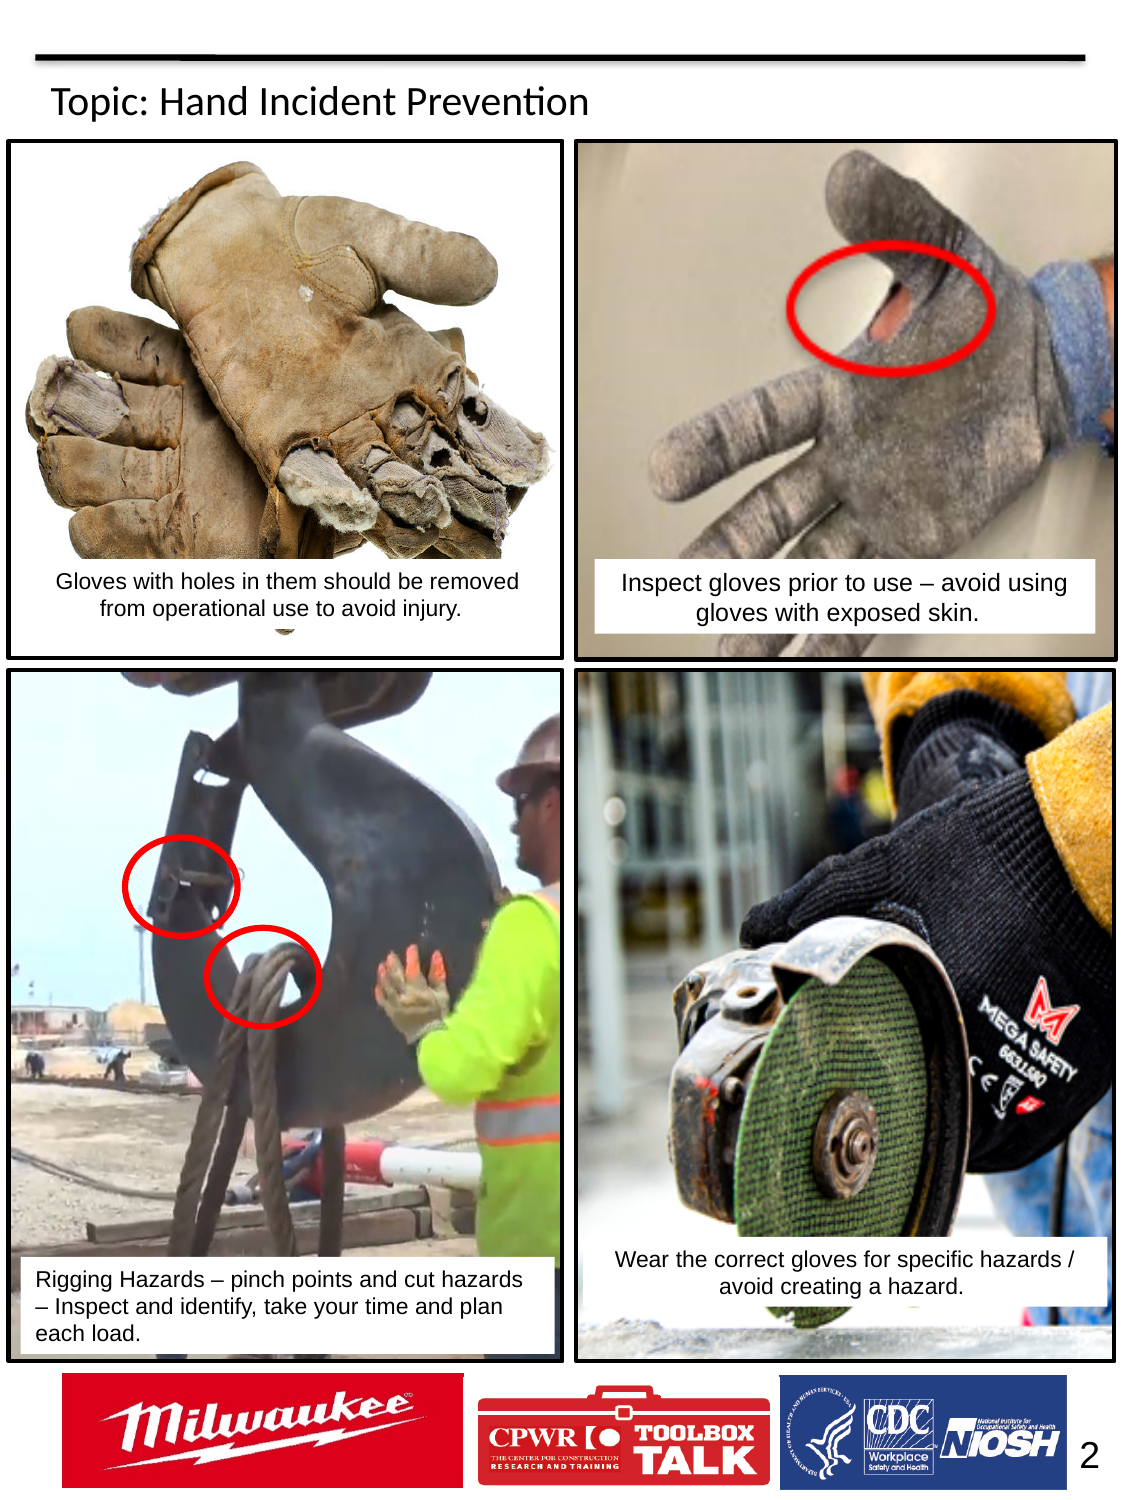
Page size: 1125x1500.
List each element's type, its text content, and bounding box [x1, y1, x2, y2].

text_box Topic: Hand Incident Prevention [35, 66, 981, 131]
text_box 2 [1072, 1424, 1113, 1484]
picture [62, 1373, 1067, 1494]
picture [577, 671, 1113, 1360]
text_box [565, 725, 572, 775]
picture [577, 142, 1115, 658]
picture [10, 142, 561, 657]
picture [10, 671, 561, 1360]
